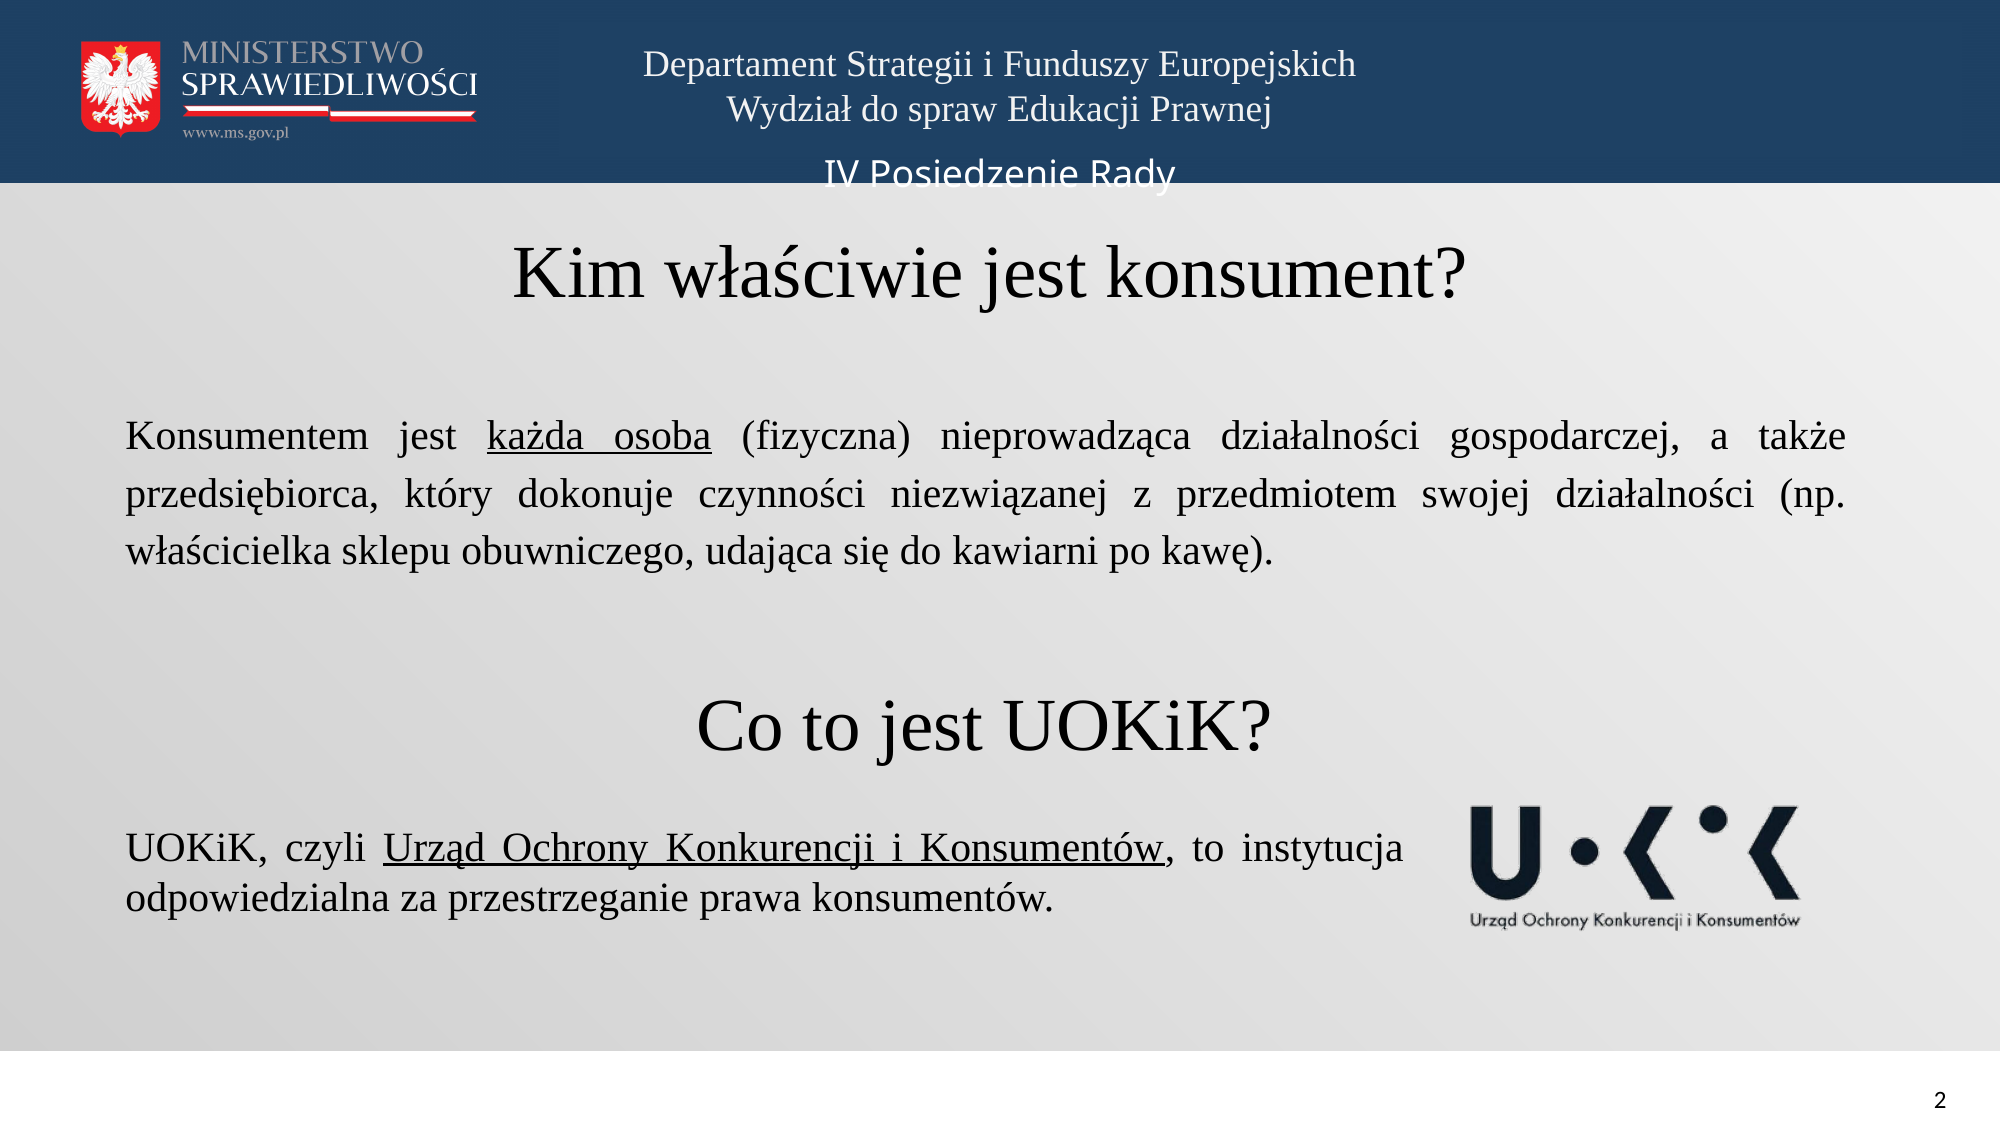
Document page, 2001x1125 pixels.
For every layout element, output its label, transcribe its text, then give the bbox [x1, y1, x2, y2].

title Kim właściwie jest konsument? [137, 225, 1863, 360]
picture [968, 169, 980, 183]
picture [0, 0, 2000, 183]
picture [1138, 169, 1150, 183]
picture [1064, 169, 1074, 175]
text_box Departament Strategii i Funduszy Europejskich Wydział do spraw Edukacji Prawnej [337, 31, 554, 137]
picture [875, 163, 885, 174]
picture [1096, 163, 1106, 173]
slide_number 2 [1511, 1068, 1962, 1125]
picture [896, 169, 908, 183]
text_box UOKiK, czyli Urząd Ochrony Konkurencji i Konsumentów, to instytucja odpowiedzialna za przestrzeganie prawa konsumentów. [110, 804, 1419, 935]
picture [1117, 177, 1127, 183]
picture [947, 169, 957, 175]
picture [1096, 176, 1105, 183]
picture [1031, 169, 1042, 183]
picture [1009, 169, 1019, 175]
text_box Co to jest UOKiK? [322, 660, 1648, 780]
picture [0, 683, 2000, 1125]
text_box Konsumentem jest każda osoba (fizyczna) nieprowadząca działalności gospodarczej, a także przedsiębiorca, który dokonuje czynności niezwiązanej z przedmiotem swojej działalności (np. właścicielka sklepu obuwniczego, udająca się do kawiarni po kawę). [110, 385, 1863, 629]
